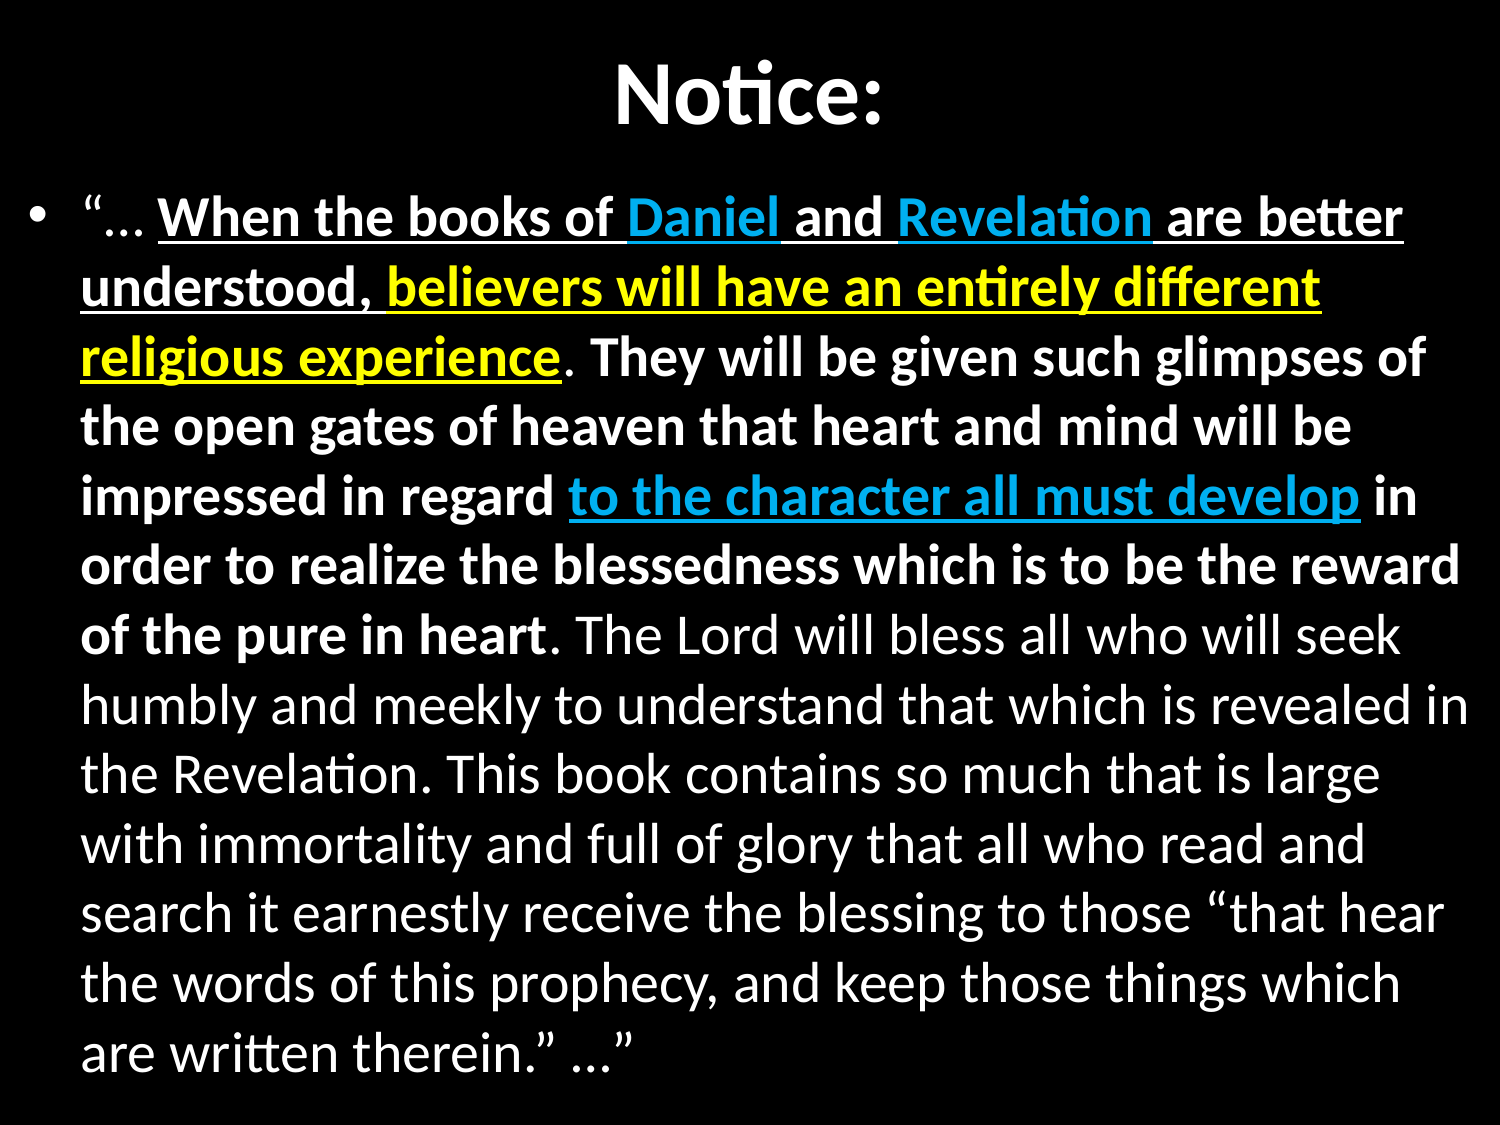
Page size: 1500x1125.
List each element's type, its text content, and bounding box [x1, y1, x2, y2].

list “… When the books of Daniel and Revelation are better understood, believers will have an entirely different religious experience. They will be given such glimpses of the open gates of heaven that heart and mind will be impressed in regard to the character all must develop in order to realize the blessedness which is to be the reward of the pure in heart. The Lord will bless all who will seek humbly and meekly to understand that which is revealed in the Revelation. This book contains so much that is large with immortality and full of glory that all who read and search it earnestly receive the blessing to those “that hear the words of this prophecy, and keep those things which are written therein.” …” [12, 162, 1488, 1100]
title Notice: [75, 24, 1425, 150]
